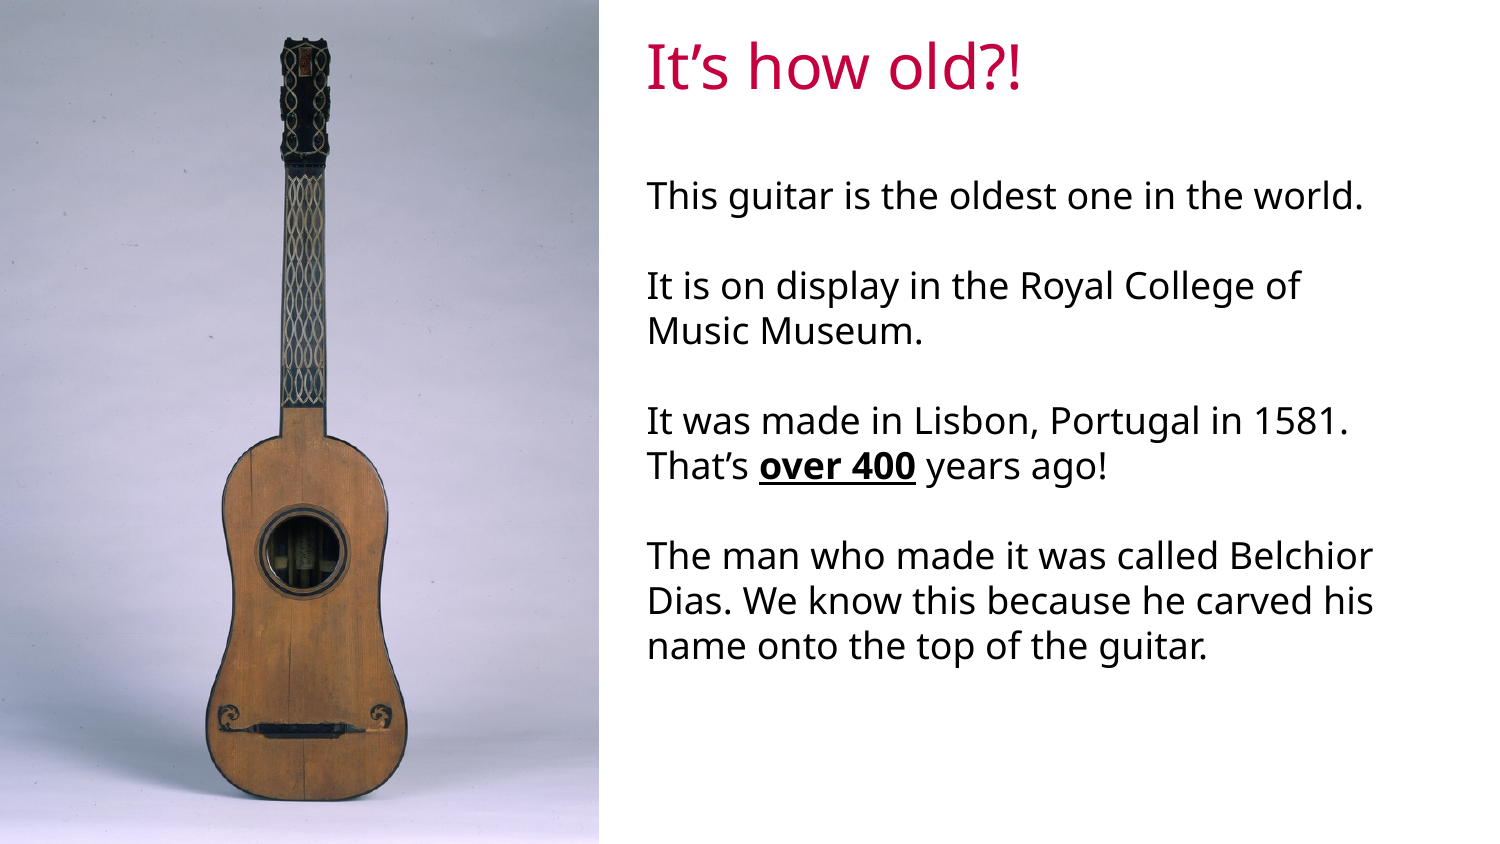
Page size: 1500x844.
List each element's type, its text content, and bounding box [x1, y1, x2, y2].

text_box This guitar is the oldest one in the world. It is on display in the Royal College of Music Museum. It was made in Lisbon, Portugal in 1581. That’s over 400 years ago! The man who made it was called Belchior Dias. We know this because he carved his name onto the top of the guitar. [631, 164, 1424, 675]
text_box It’s how old?! [631, 19, 1140, 110]
picture [0, 0, 600, 844]
